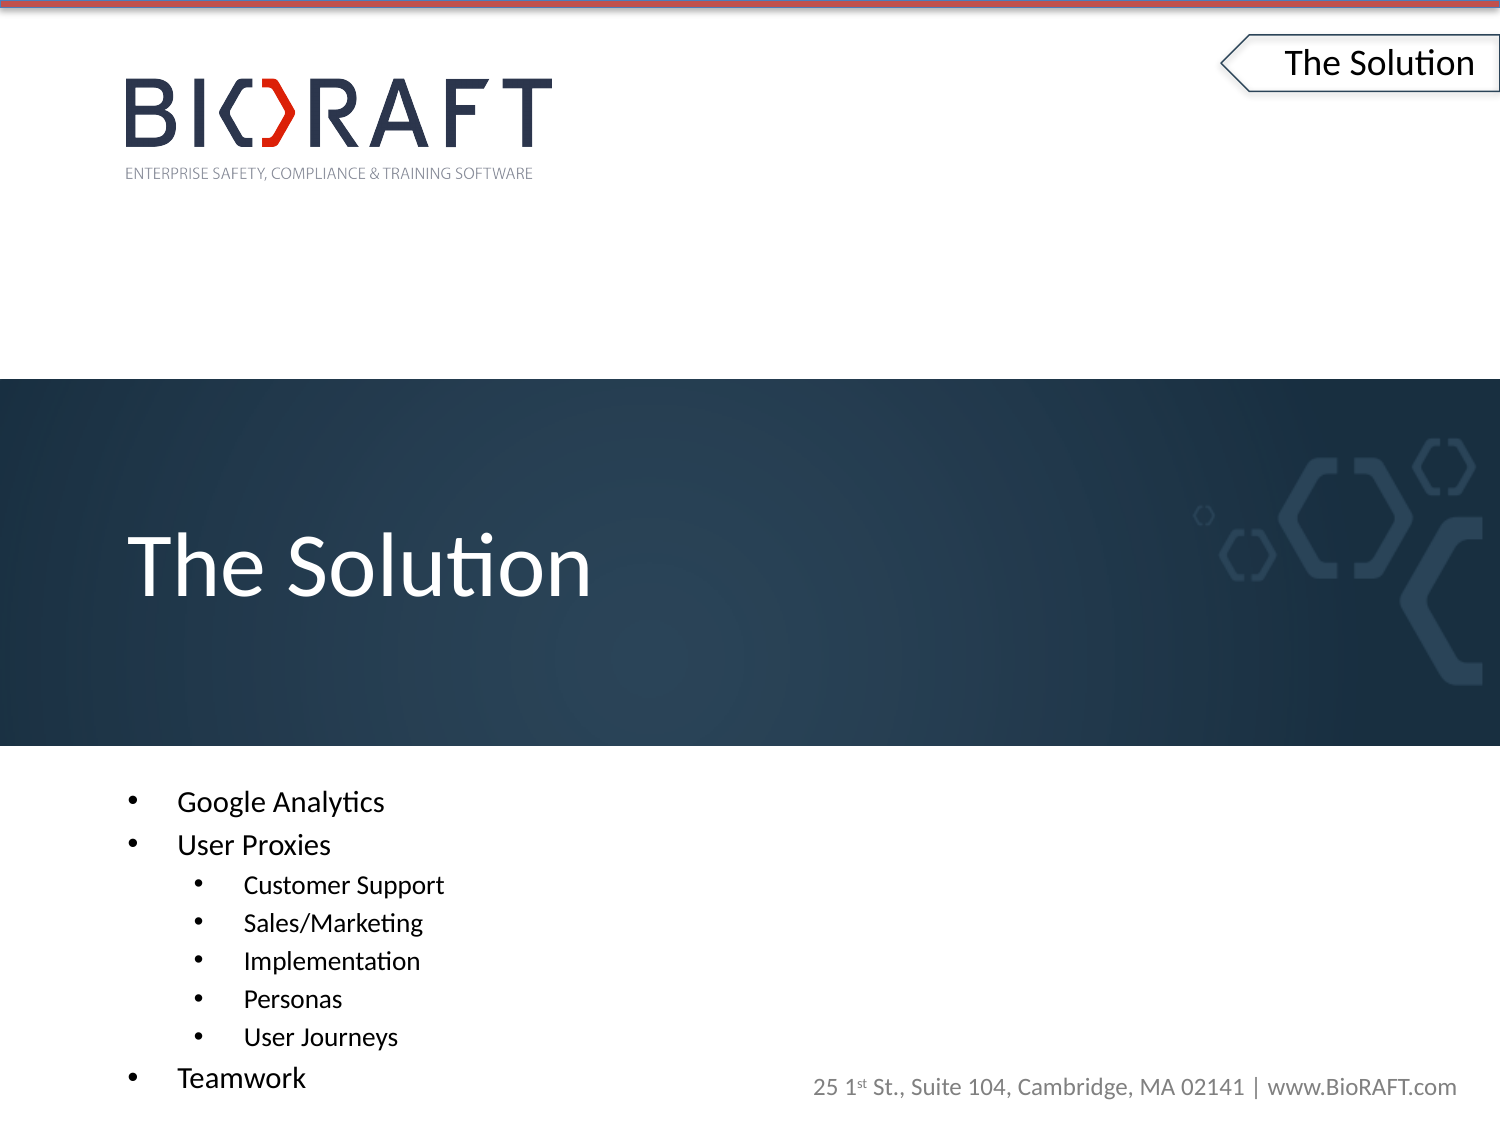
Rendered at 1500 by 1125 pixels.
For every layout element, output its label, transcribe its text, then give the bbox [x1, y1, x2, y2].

text_box [1220, 34, 1500, 93]
text_box The Solution [1259, 30, 1500, 34]
picture [126, 77, 552, 181]
title The Solution [112, 438, 1388, 680]
text_box Google Analytics User Proxies Customer Support Sales/Marketing Implementation Personas User Journeys Teamwork [112, 774, 1388, 1104]
